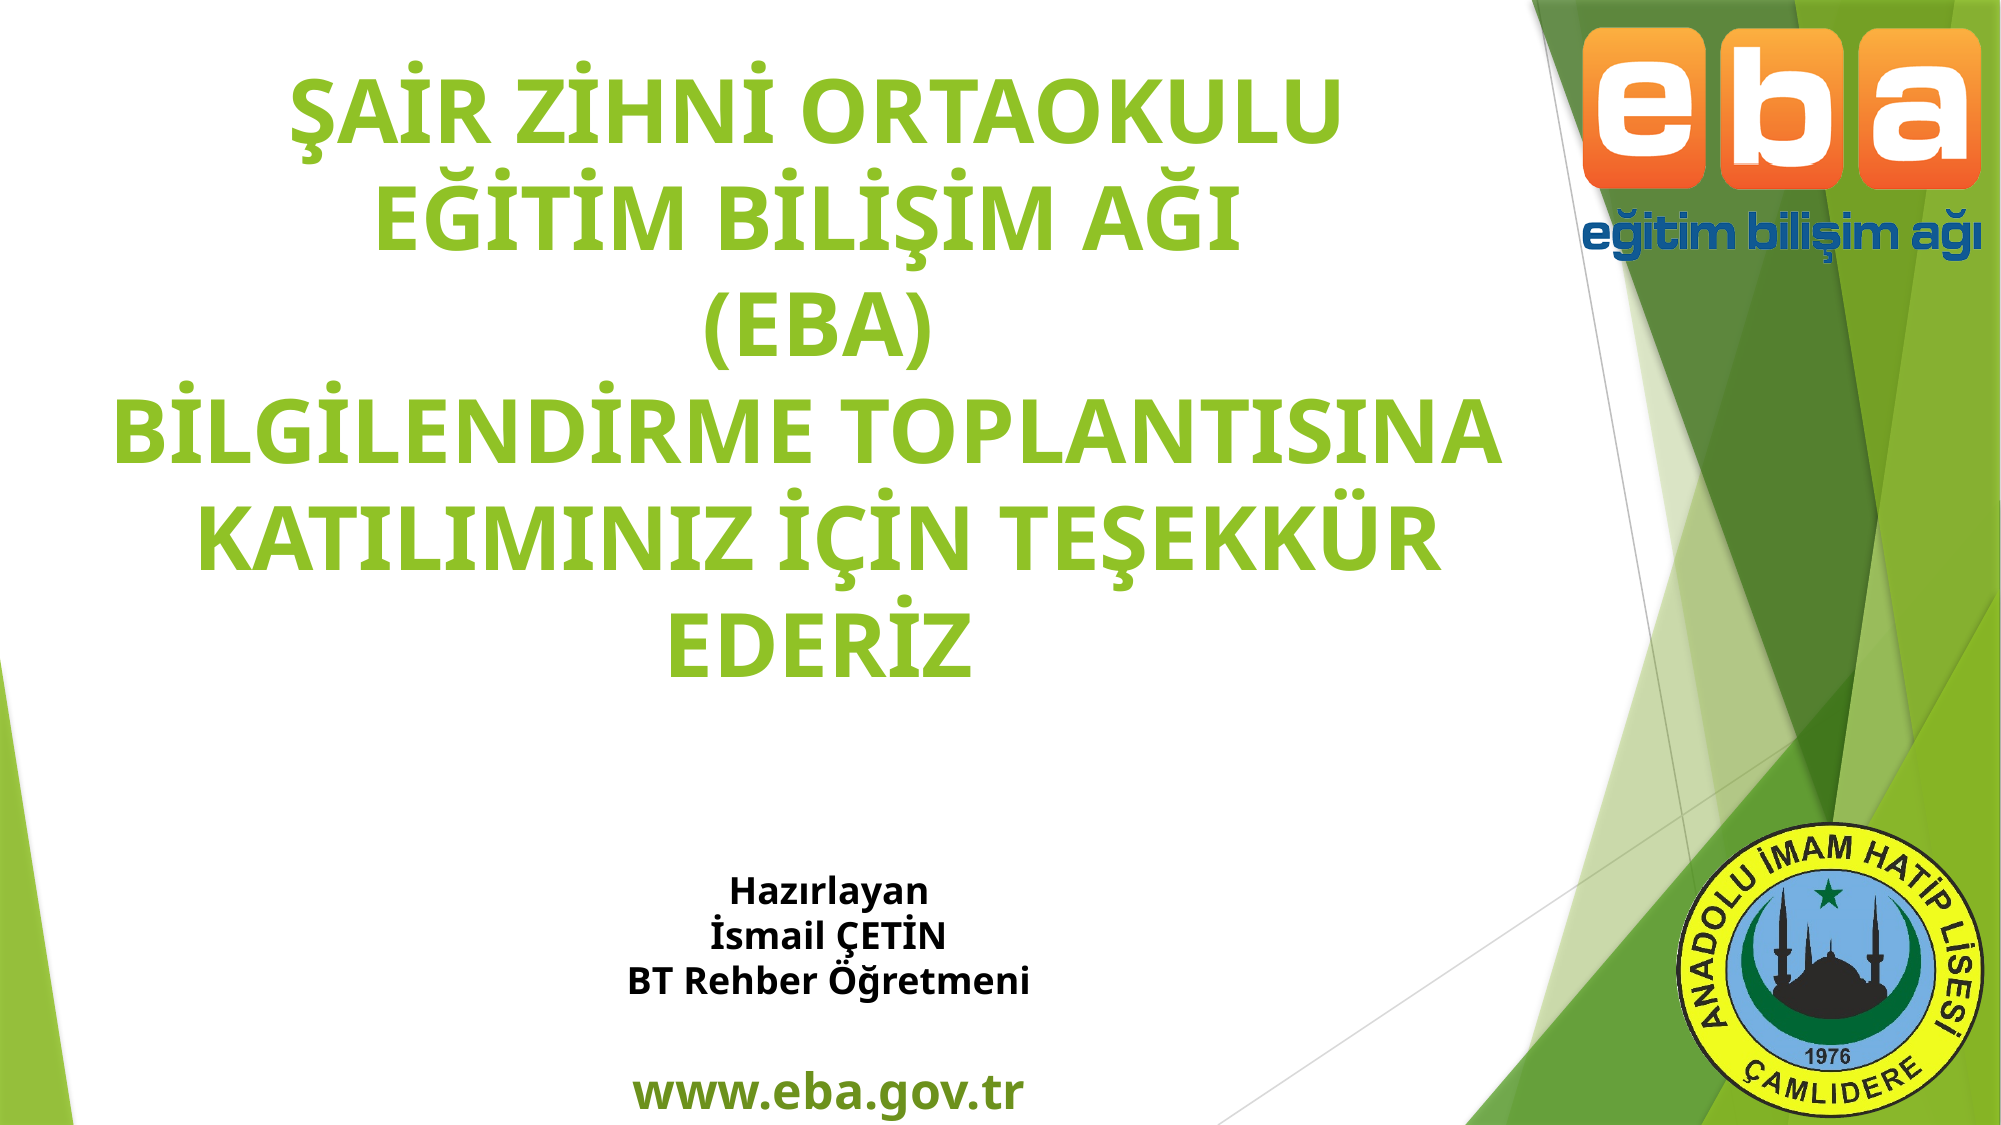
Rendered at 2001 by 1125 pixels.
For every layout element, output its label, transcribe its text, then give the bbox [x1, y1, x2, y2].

picture [1676, 821, 1985, 1119]
footer www.eba.gov.tr [152, 1059, 1507, 1120]
picture [1581, 0, 1982, 286]
title ŞAİR ZİHNİ ORTAOKULU EĞİTİM BİLİŞİM AĞI (EBA) BİLGİLENDİRME TOPLANTISINA KATILIMINIZ İÇİN TEŞEKKÜR EDERİZ [89, 47, 1547, 812]
text_box Hazırlayan İsmail ÇETİN BT Rehber Öğretmeni [562, 859, 1096, 1010]
